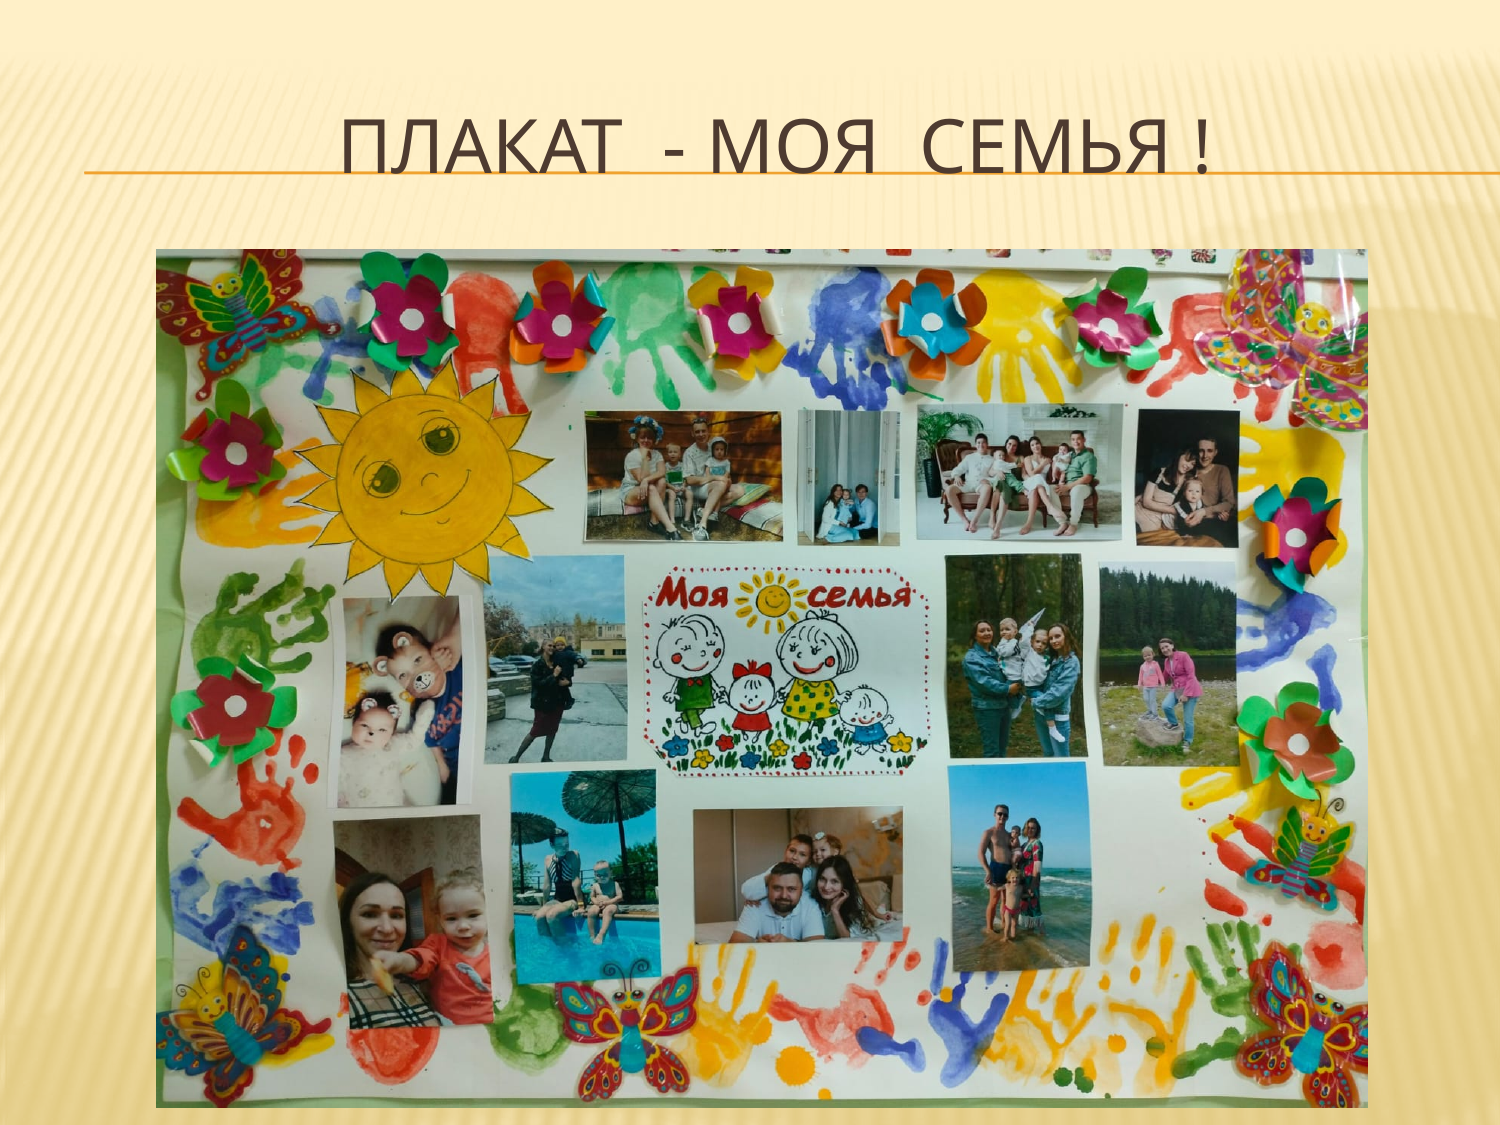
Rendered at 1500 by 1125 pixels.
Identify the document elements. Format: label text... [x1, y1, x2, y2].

picture [156, 249, 1368, 1108]
title Плакат - моя семья ! [49, 75, 1475, 213]
